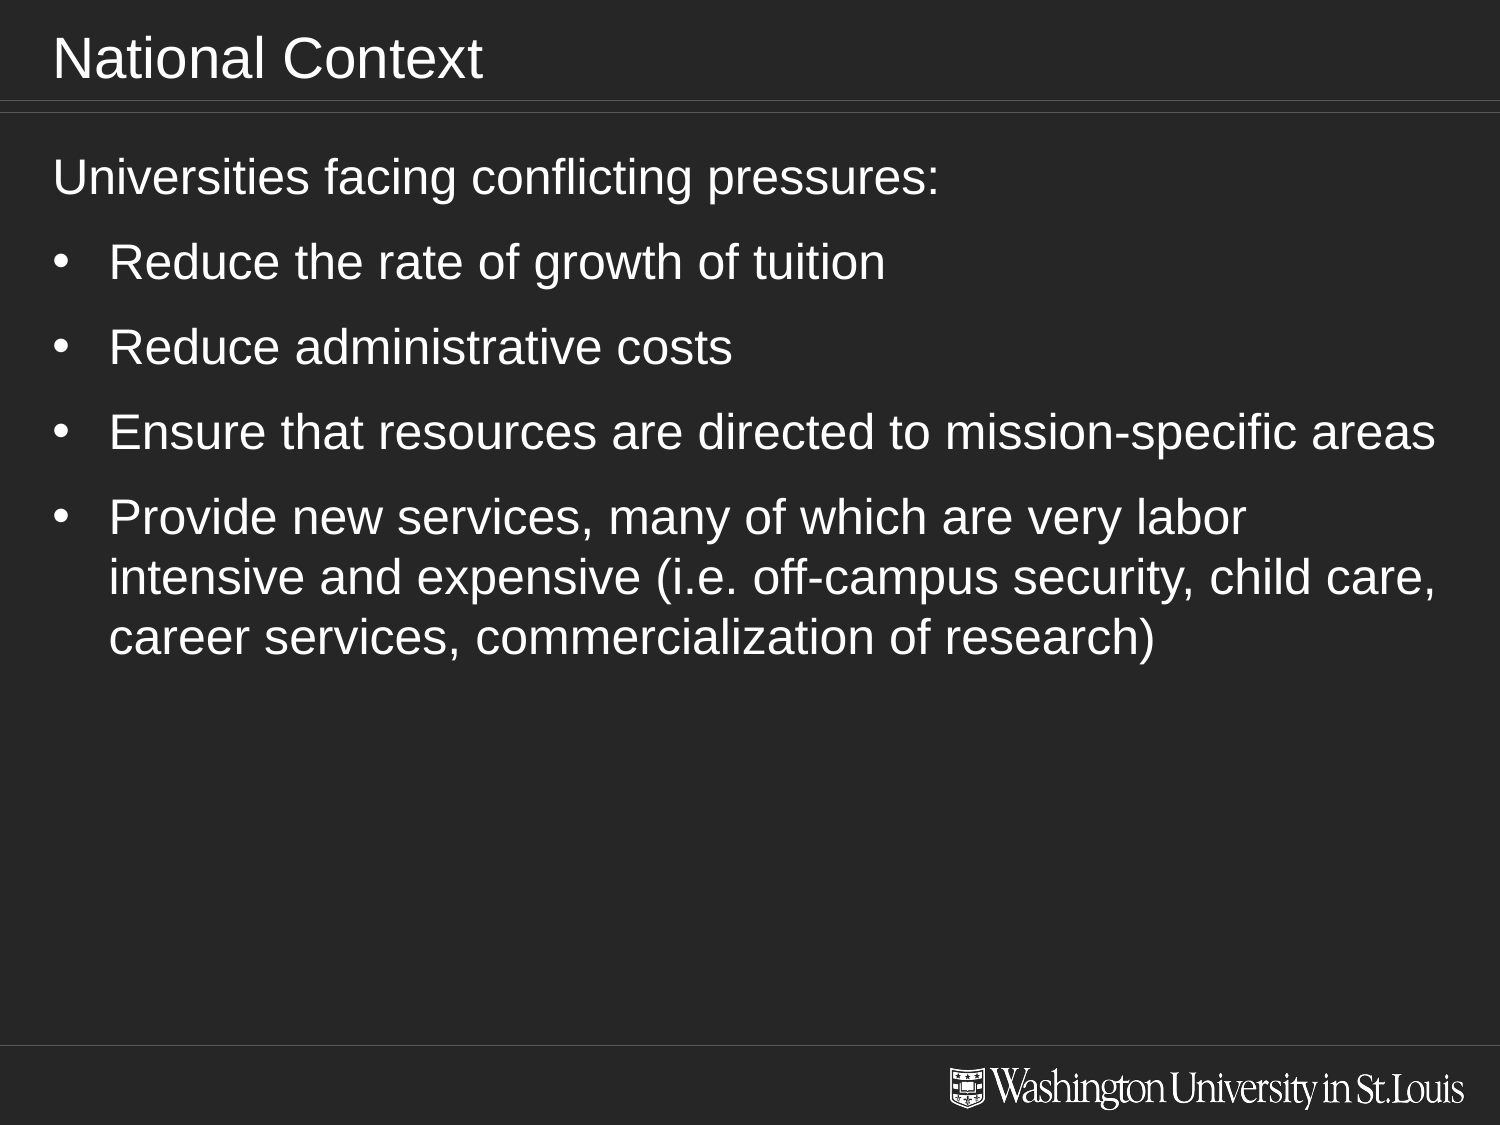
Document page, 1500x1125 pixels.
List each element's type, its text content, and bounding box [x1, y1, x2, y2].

title National Context [37, 12, 1463, 113]
picture [950, 1067, 1465, 1111]
list Universities facing conflicting pressures: Reduce the rate of growth of tuition Reduce administrative costs Ensure that resources are directed to mission-specific areas Provide new services, many of which are very labor intensive and expensive (i.e. off-campus security, child care, career services, commercialization of research) [37, 137, 1463, 943]
